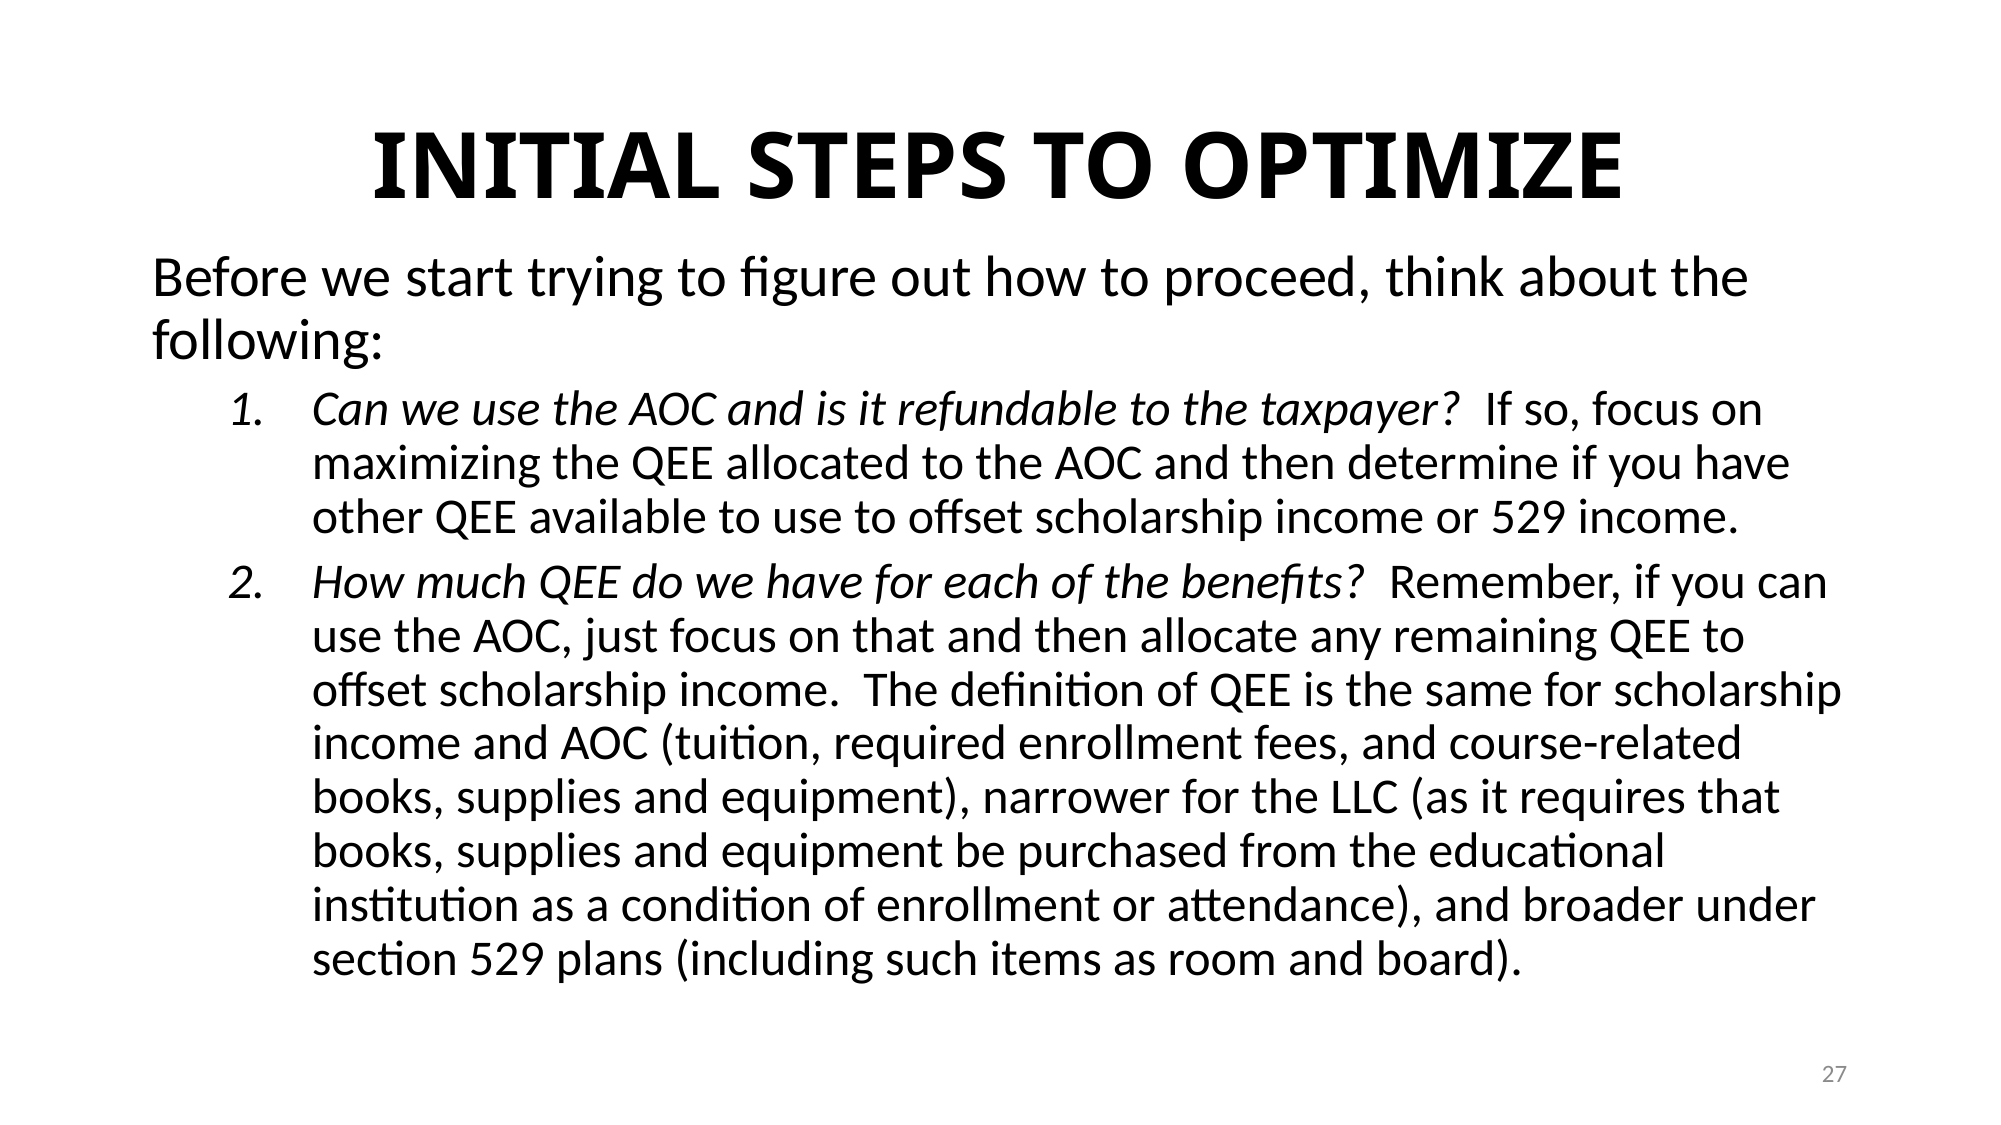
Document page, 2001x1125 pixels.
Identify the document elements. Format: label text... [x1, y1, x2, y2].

list Before we start trying to figure out how to proceed, think about the following: Can we use the AOC and is it refundable to the taxpayer? If so, focus on maximizing the QEE allocated to the AOC and then determine if you have other QEE available to use to offset scholarship income or 529 income. How much QEE do we have for each of the benefits? Remember, if you can use the AOC, just focus on that and then allocate any remaining QEE to offset scholarship income. The definition of QEE is the same for scholarship income and AOC (tuition, required enrollment fees, and course-related books, supplies and equipment), narrower for the LLC (as it requires that books, supplies and equipment be purchased from the educational institution as a condition of enrollment or attendance), and broader under section 529 plans (including such items as room and board). [137, 238, 1863, 1014]
title INITIAL STEPS TO OPTIMIZE [137, 59, 1863, 238]
slide_number 27 [1412, 1042, 1863, 1103]
